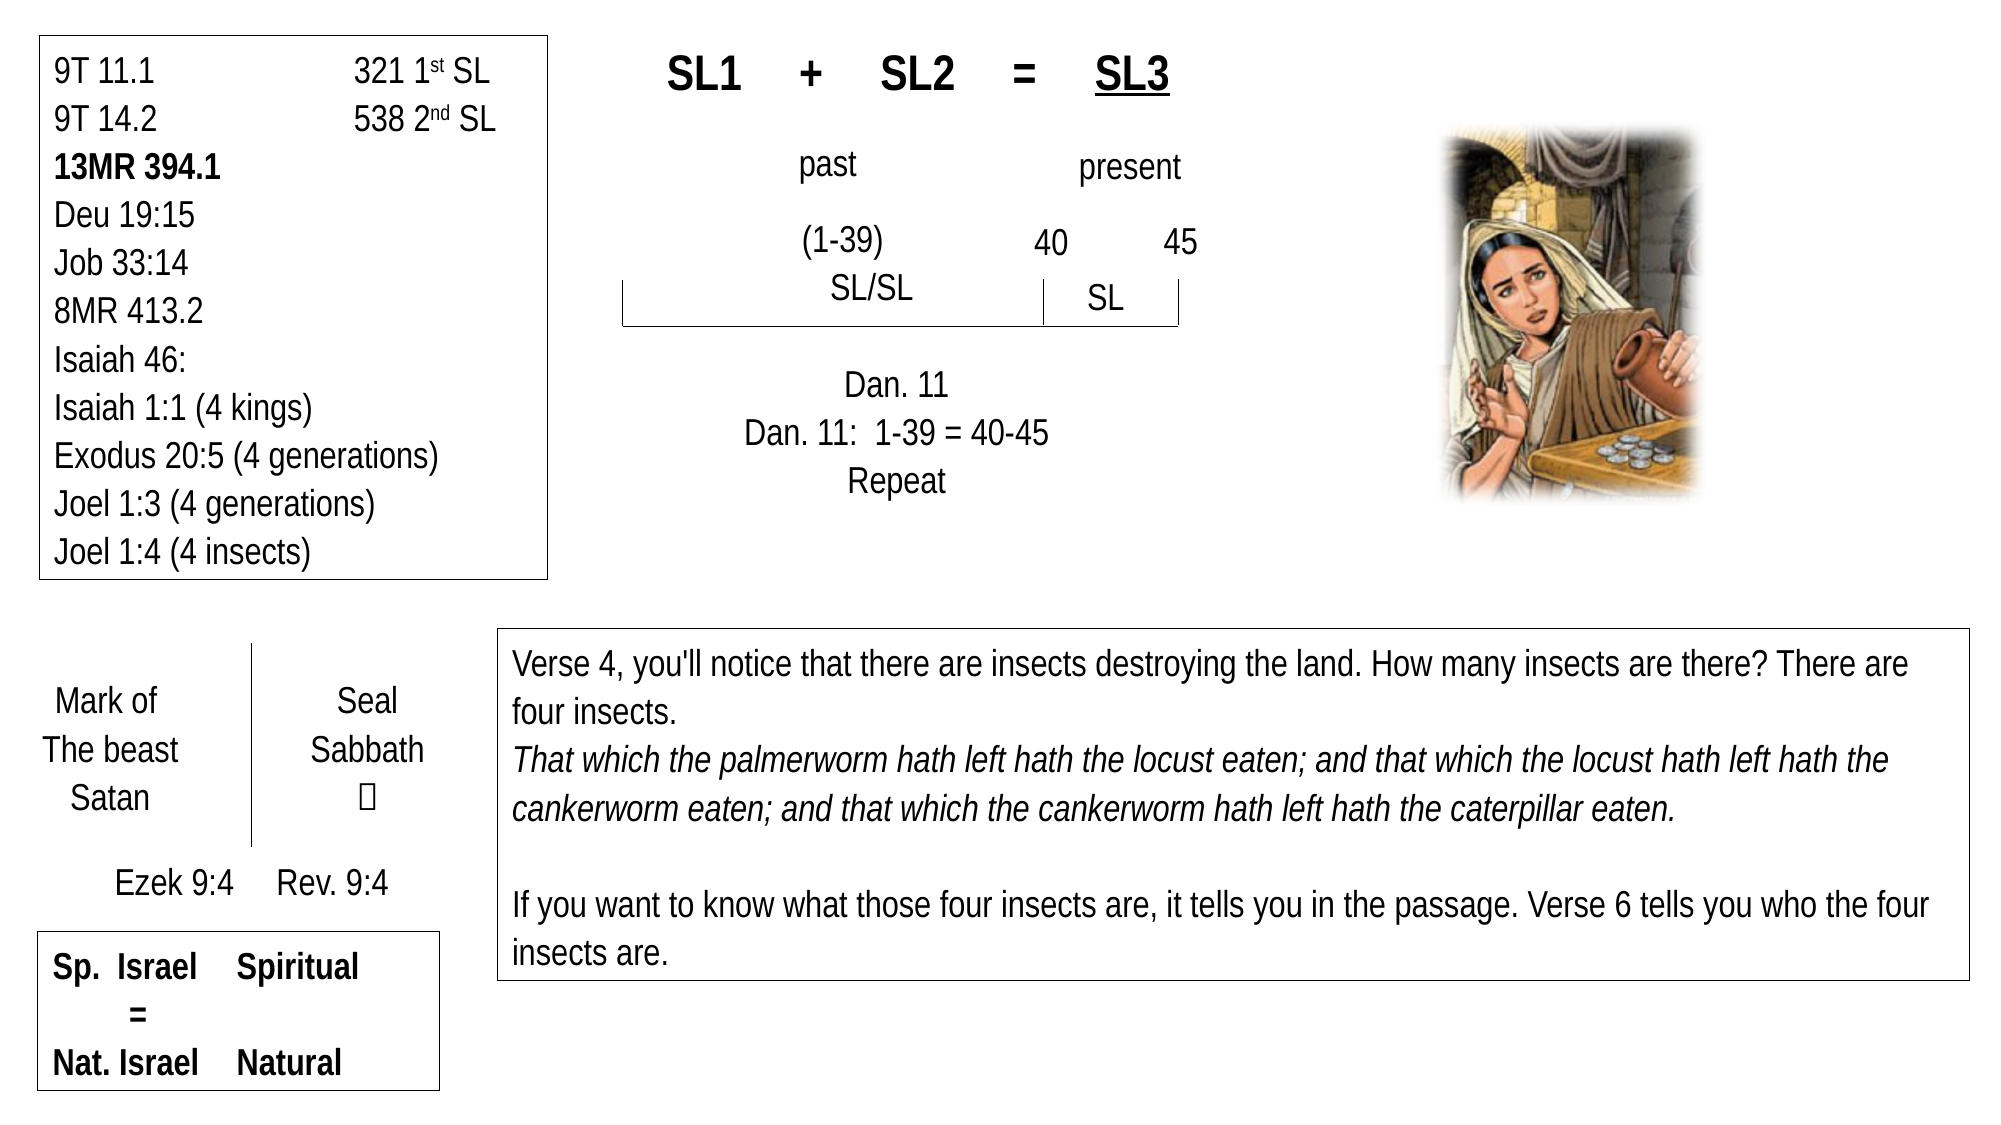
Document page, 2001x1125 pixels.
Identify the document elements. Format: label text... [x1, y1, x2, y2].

text_box (1-39) SL/SL [787, 204, 957, 315]
text_box SL1 + SL2 = SL3 [652, 28, 1226, 108]
text_box 40 [1019, 207, 1097, 271]
text_box Dan. 11 Dan. 11: 1-39 = 40-45 Repeat [663, 349, 1131, 509]
text_box Ezek 9:4 Rev. 9:4 [63, 847, 440, 911]
picture [1435, 120, 1708, 507]
text_box Sp. Israel Spiritual = Nat. Israel Natural [37, 931, 440, 1091]
text_box 45 [1148, 206, 1226, 270]
text_box SL [1072, 262, 1150, 326]
text_box past [783, 128, 954, 192]
text_box Mark of The beast Satan [14, 665, 206, 826]
text_box present [1064, 131, 1234, 195]
text_box 9T 11.1 321 1st SL 9T 14.2 538 2nd SL 13MR 394.1 Deu 19:15 Job 33:14 8MR 413.2 Isaiah 46: Isaiah 1:1 (4 kings) Exodus 20:5 (4 generations) Joel 1:3 (4 generations) Joel 1:4 (4 insects) [39, 35, 548, 580]
text_box Seal Sabbath  [271, 665, 463, 826]
text_box Verse 4, you'll notice that there are insects destroying the land. How many insects are there? There are four insects. That which the palmerworm hath left hath the locust eaten; and that which the locust hath left hath the cankerworm eaten; and that which the cankerworm hath left hath the caterpillar eaten. If you want to know what those four insects are, it tells you in the passage. Verse 6 tells you who the four insects are. [497, 628, 1970, 981]
